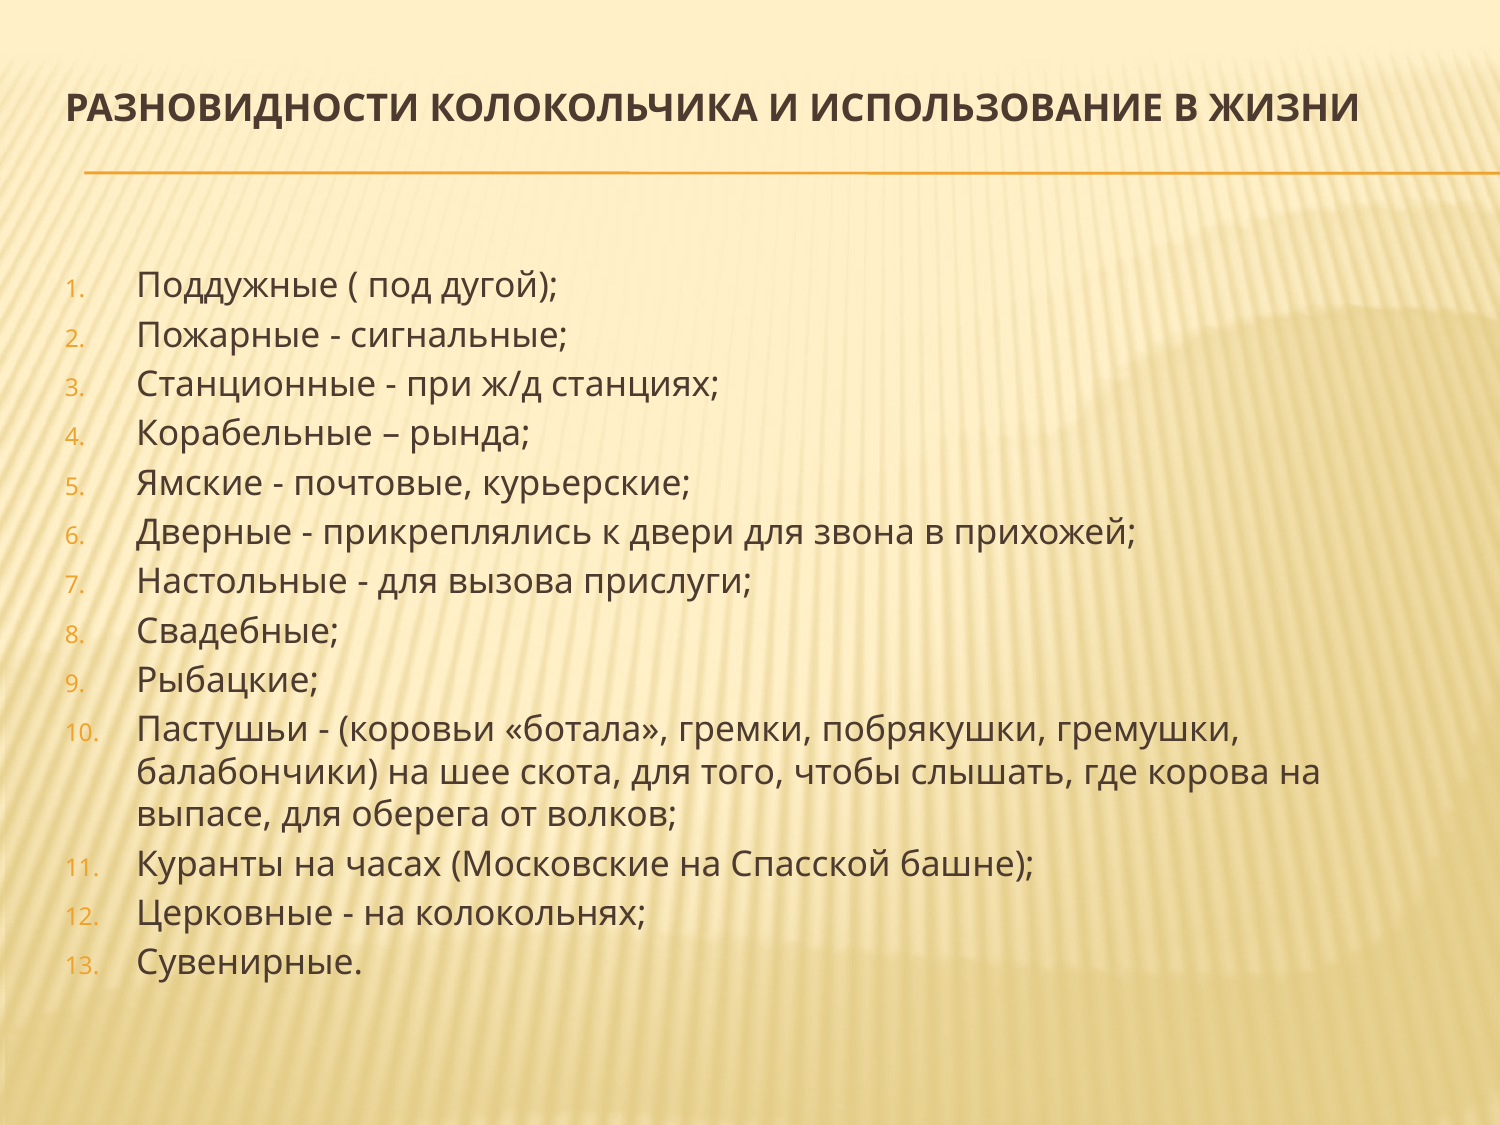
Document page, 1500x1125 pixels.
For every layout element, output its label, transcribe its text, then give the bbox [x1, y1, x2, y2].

list Поддужные ( под дугой); Пожарные - сигнальные; Станционные - при ж/д станциях; Корабельные – рында; Ямские - почтовые, курьерские; Дверные - прикреплялись к двери для звона в прихожей; Настольные - для вызова прислуги; Свадебные; Рыбацкие; Пастушьи - (коровьи «ботала», гремки, побрякушки, гремушки, балабончики) на шее скота, для того, чтобы слышать, где корова на выпасе, для оберега от волков; Куранты на часах (Московские на Спасской башне); Церковные - на колокольнях; Сувенирные. [50, 254, 1475, 998]
title Разновидности колокольчика и использование в жизни [50, 75, 1475, 213]
